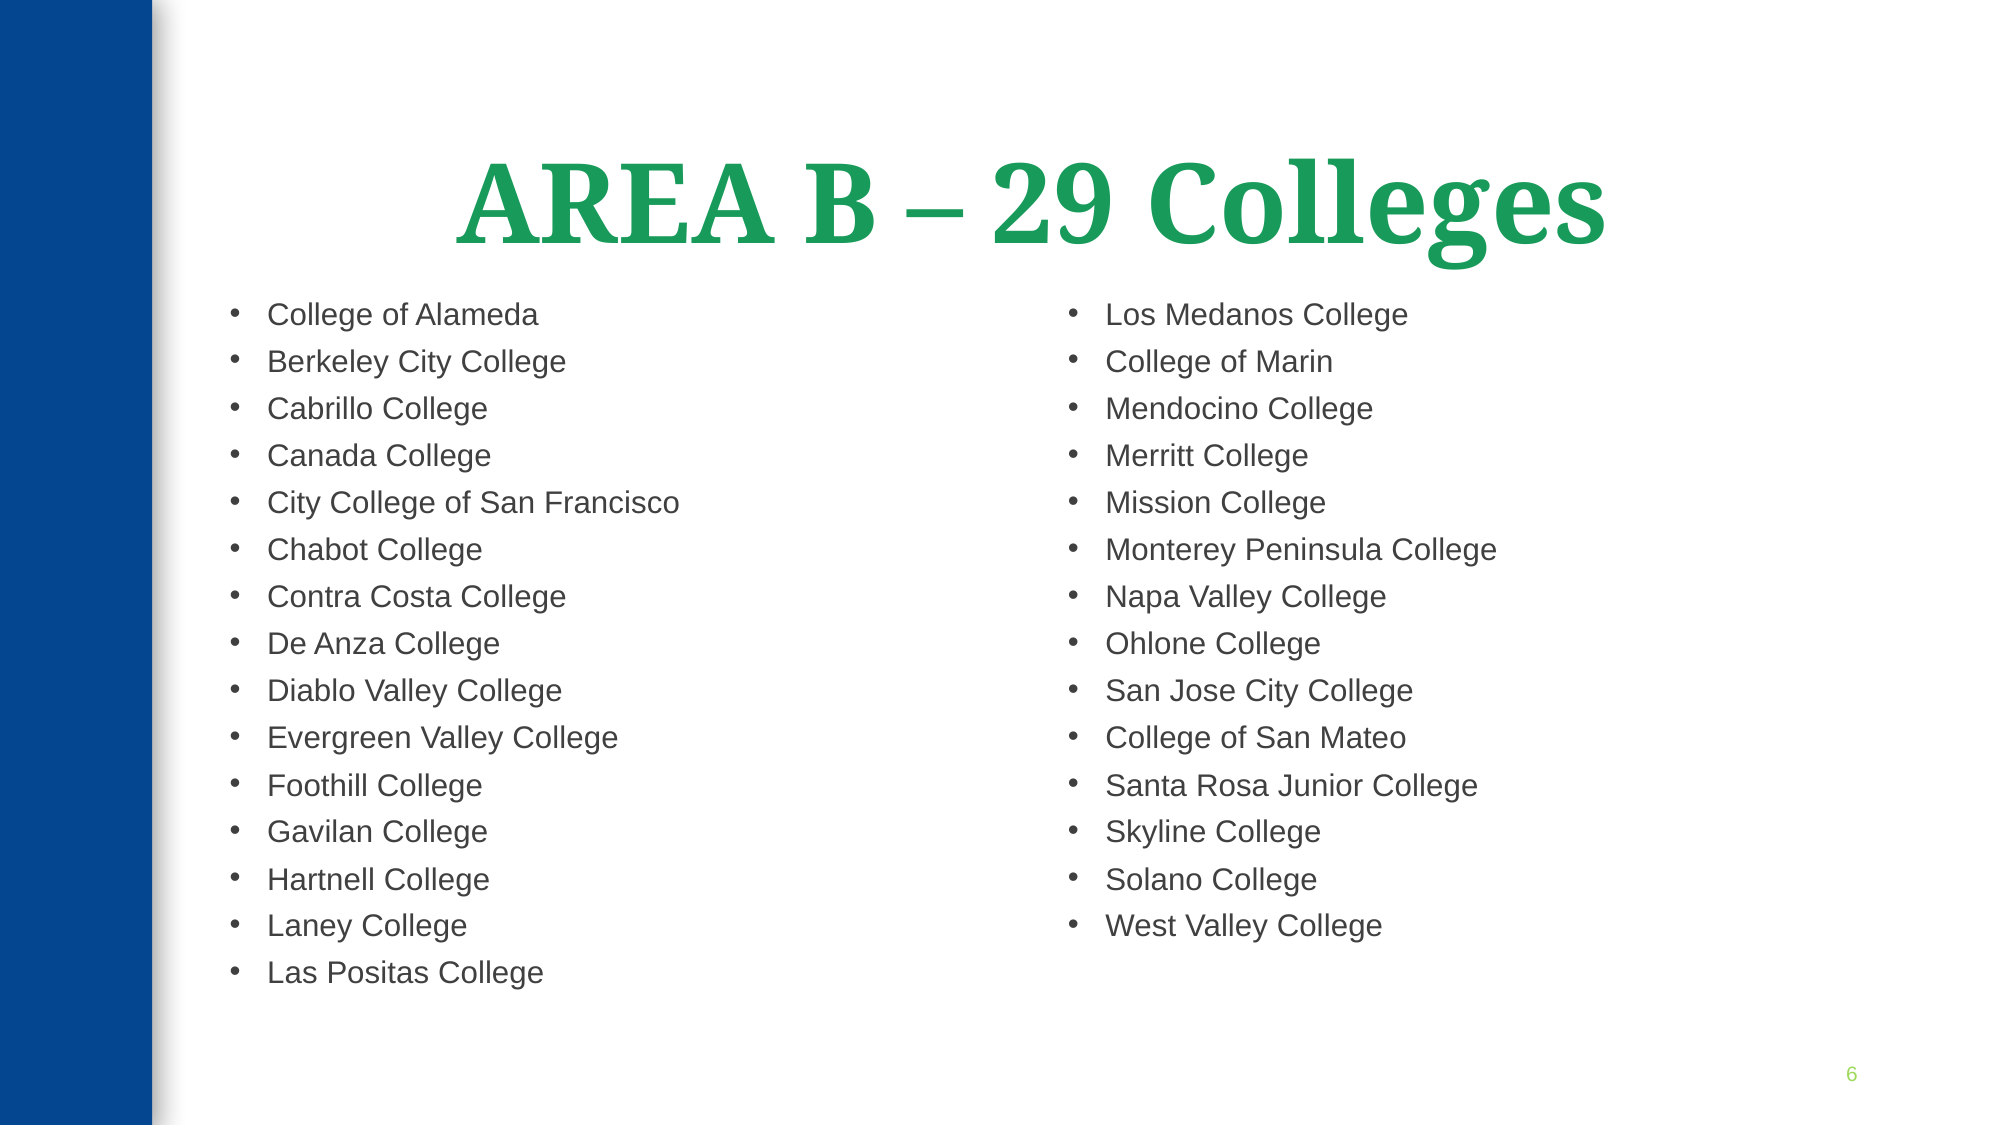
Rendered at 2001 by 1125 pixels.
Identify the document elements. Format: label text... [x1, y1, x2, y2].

list Los Medanos College College of Marin Mendocino College Merritt College Mission College Monterey Peninsula College Napa Valley College Ohlone College San Jose City College College of San Mateo Santa Rosa Junior College Skyline College Solano College West Valley College [1047, 294, 1860, 1016]
list College of Alameda Berkeley City College Cabrillo College Canada College City College of San Francisco Chabot College Contra Costa College De Anza College Diablo Valley College Evergreen Valley College Foothill College Gavilan College Hartnell College Laney College Las Positas College [209, 294, 1018, 1016]
title AREA B – 29 Colleges [209, 59, 1858, 278]
